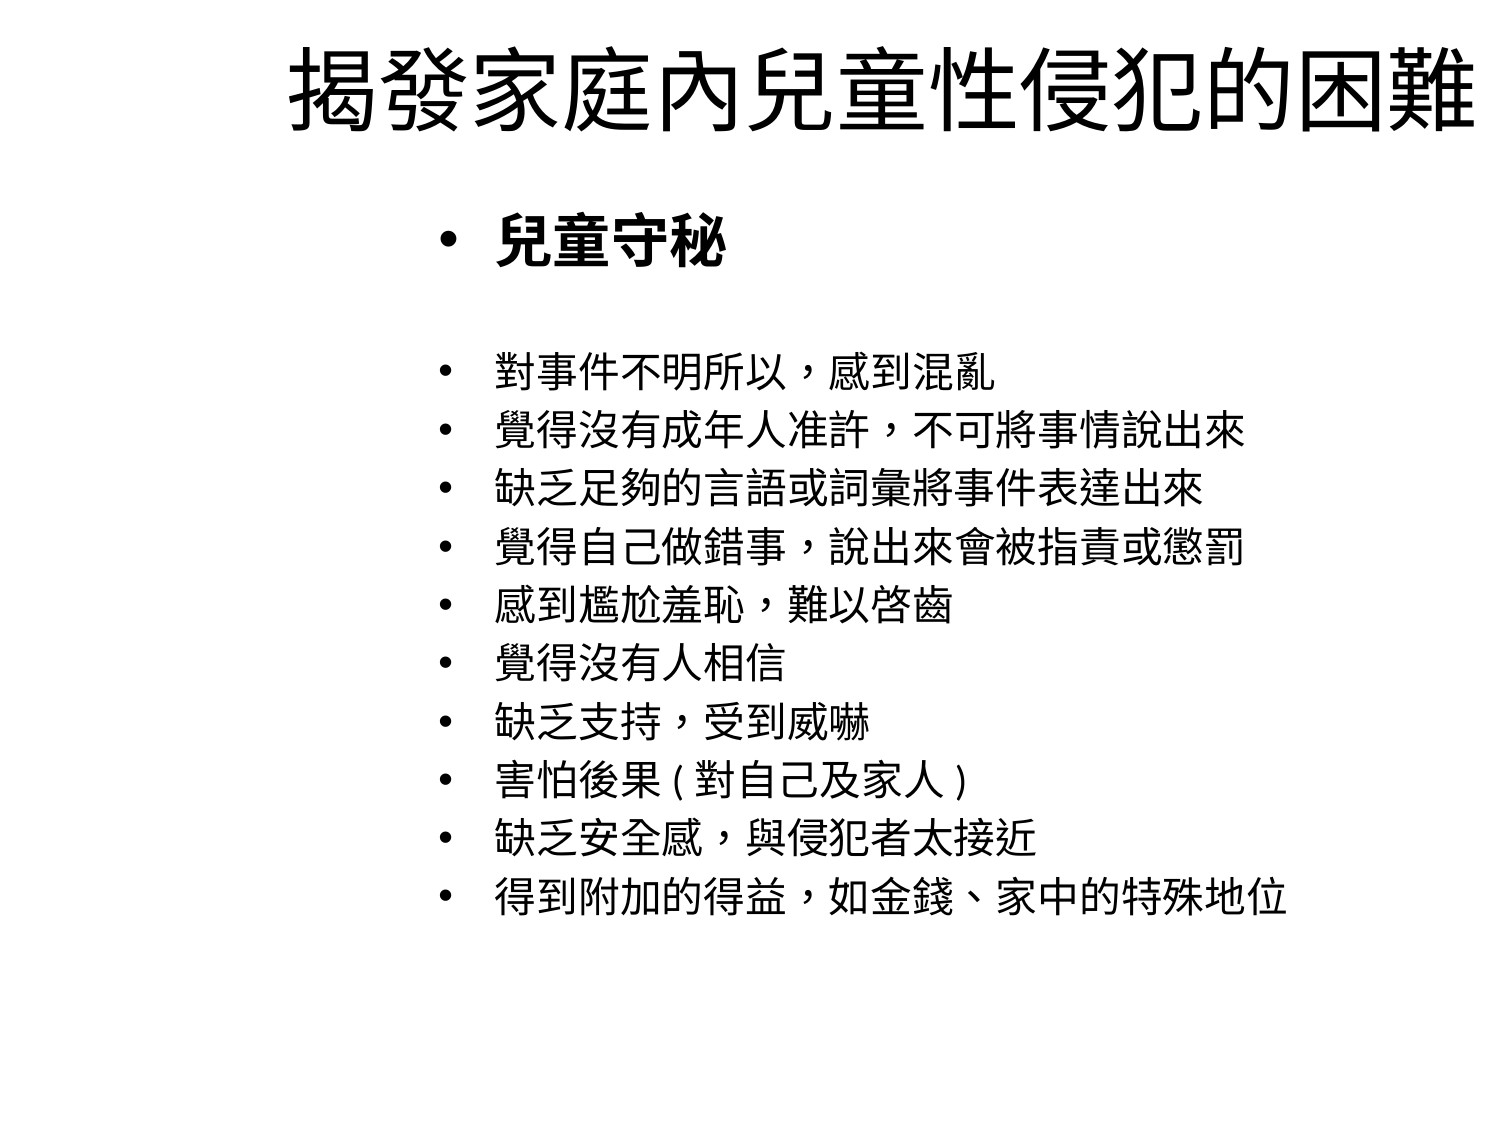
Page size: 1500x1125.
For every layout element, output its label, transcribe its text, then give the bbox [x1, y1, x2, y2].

title 揭發家庭內兒童性侵犯的困難 [265, 0, 1500, 176]
list 兒童守秘 [423, 196, 1500, 284]
list 對事件不明所以，感到混亂 覺得沒有成年人准許，不可將事情說出來 缺乏足夠的言語或詞彙將事件表達出來 覺得自己做錯事，說出來會被指責或懲罰 感到尷尬羞恥，難以啓齒 覺得沒有人相信 缺乏支持，受到威嚇 害怕後果(對自己及家人) 缺乏安全感，與侵犯者太接近 得到附加的得益，如金錢、家中的特殊地位 [423, 338, 1500, 1019]
